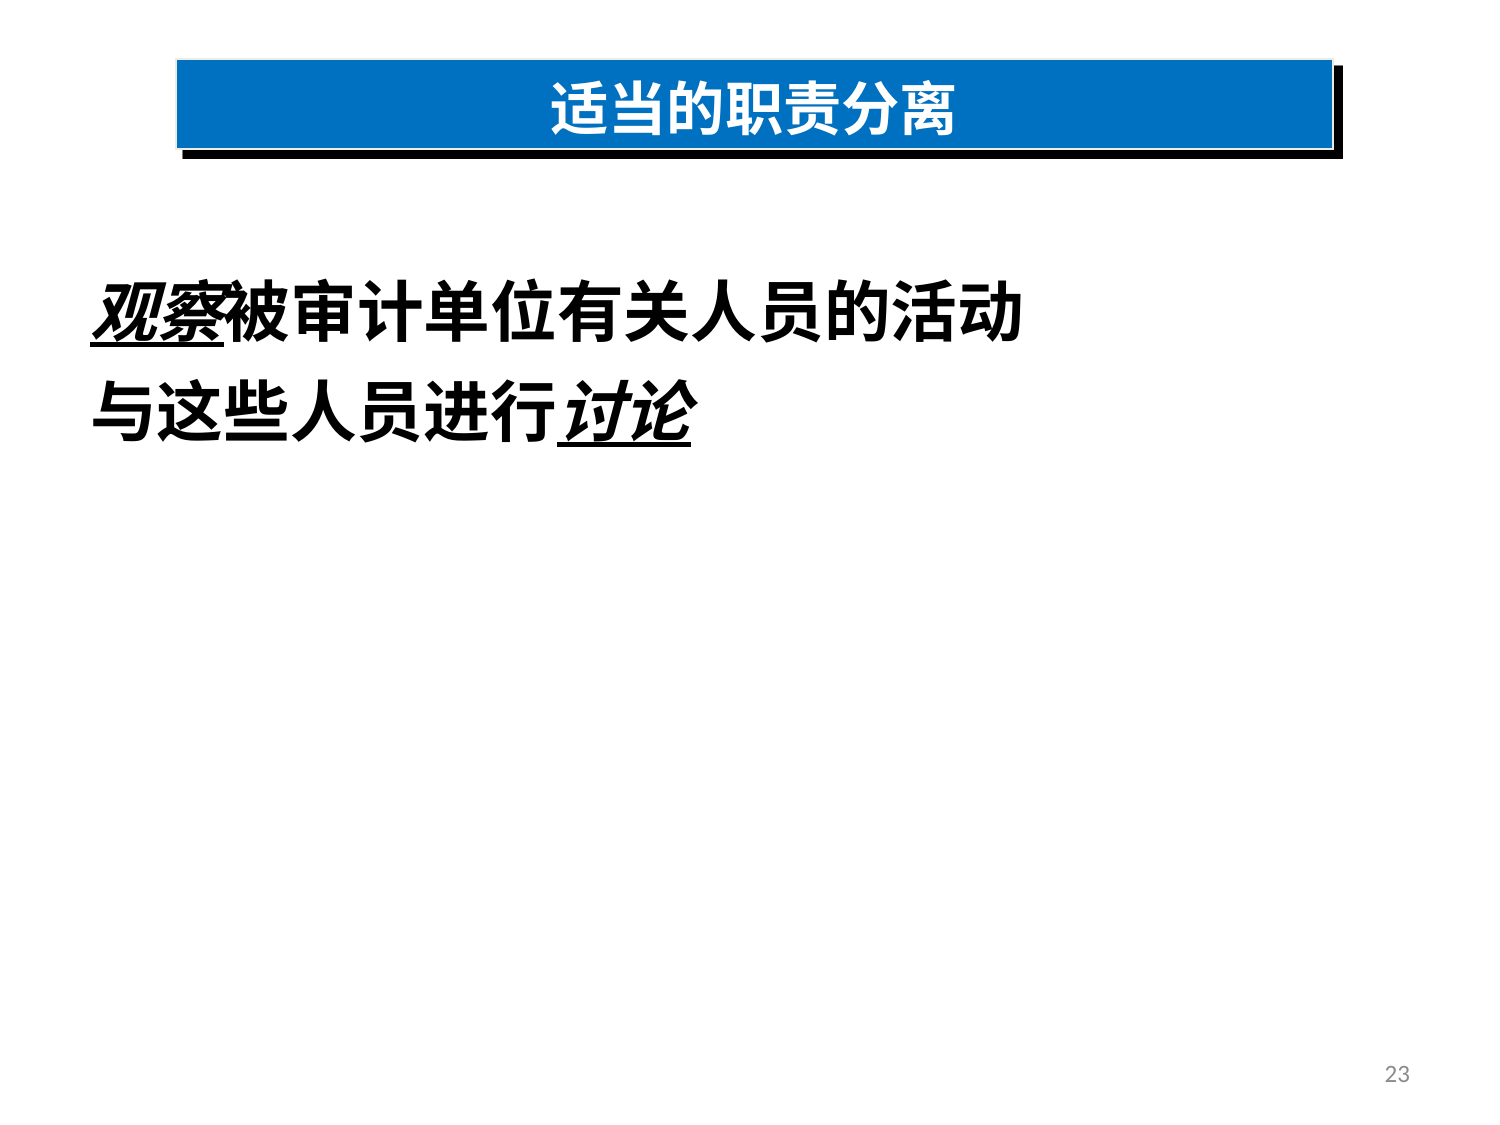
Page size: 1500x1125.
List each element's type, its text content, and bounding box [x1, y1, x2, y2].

slide_number 23 [1074, 1042, 1425, 1103]
list 观察被审计单位有关人员的活动 与这些人员进行讨论 [75, 262, 1425, 1005]
text_box 适当的职责分离 [175, 58, 1333, 150]
